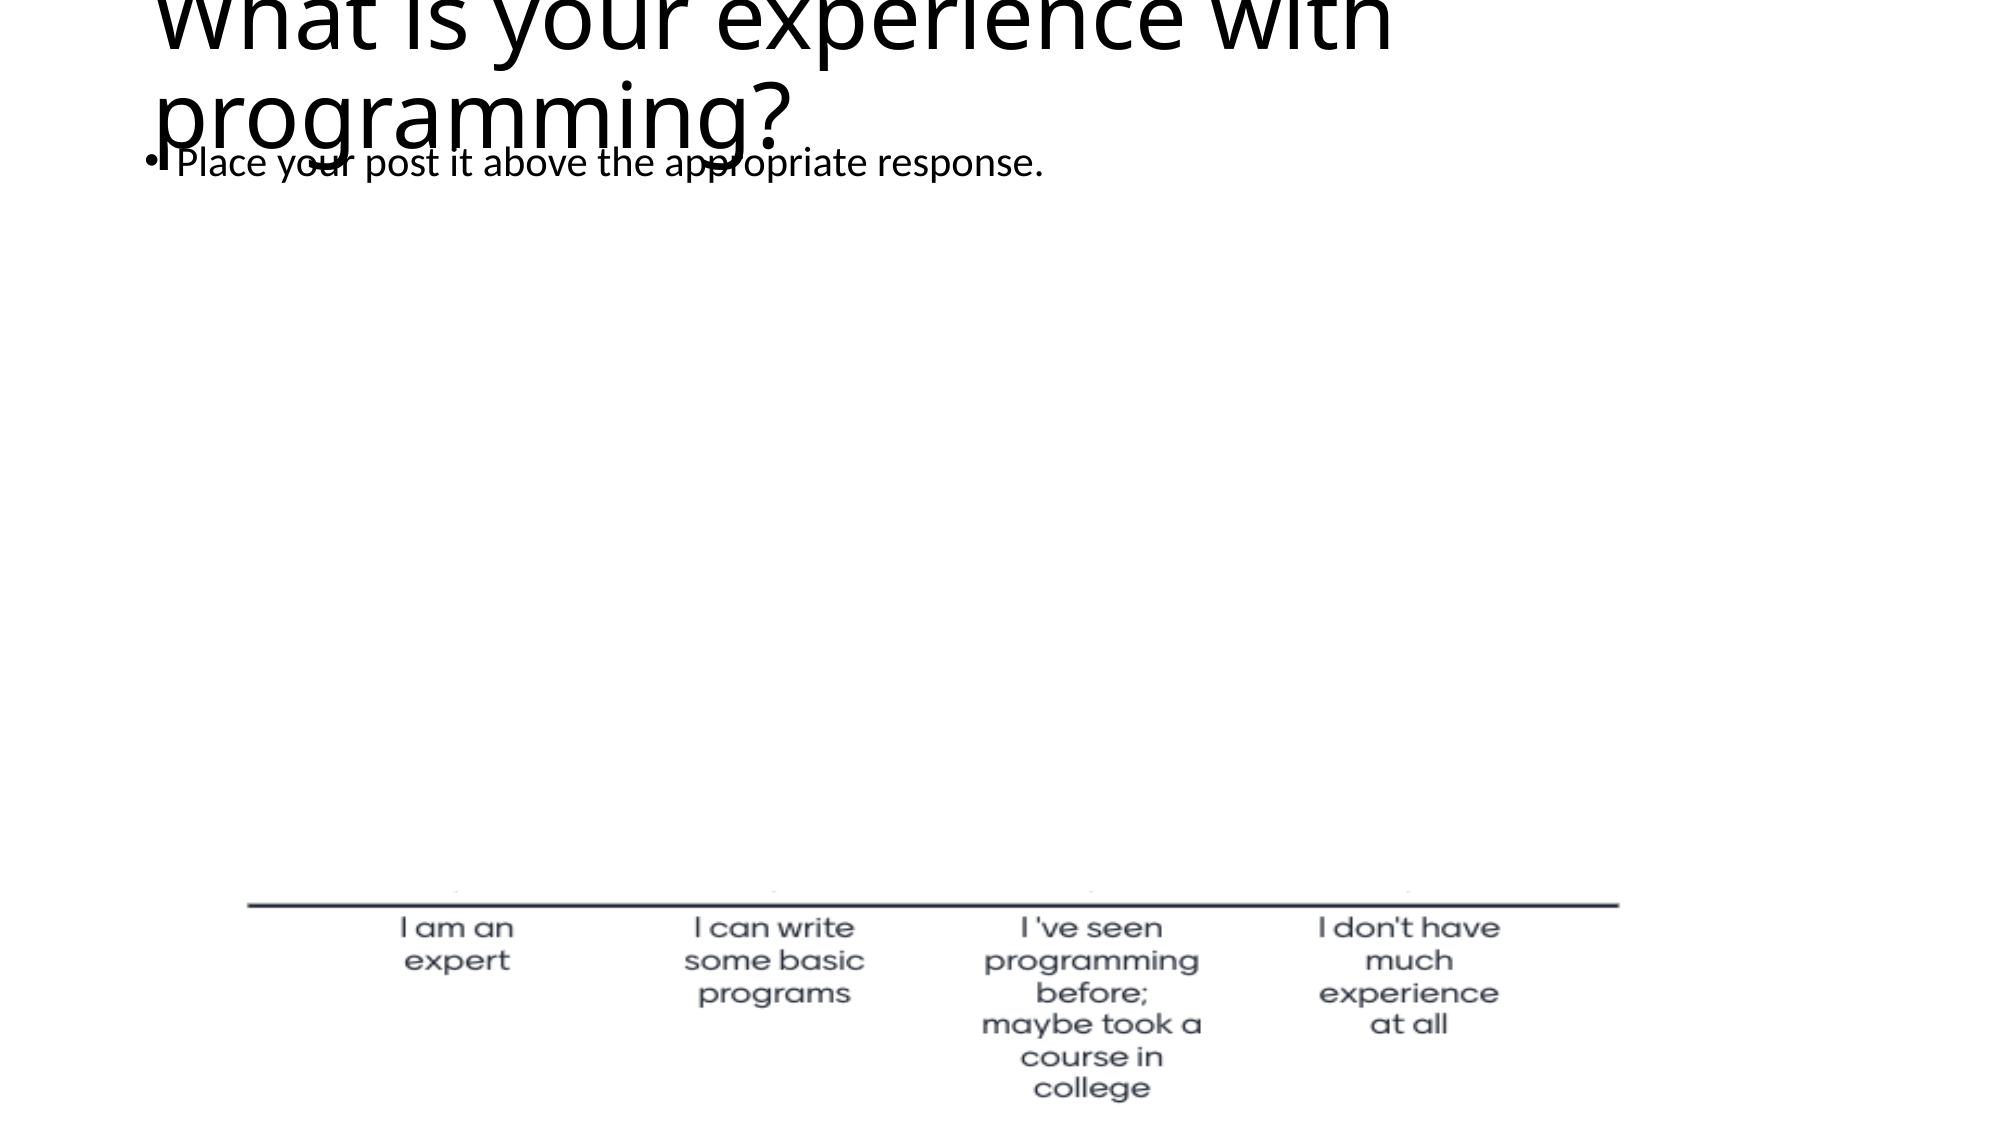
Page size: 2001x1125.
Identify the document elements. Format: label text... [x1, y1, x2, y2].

list Place your post it above the appropriate response. [129, 132, 1855, 194]
picture [228, 891, 1718, 1125]
title What is your experience with programming? [137, 0, 1863, 154]
